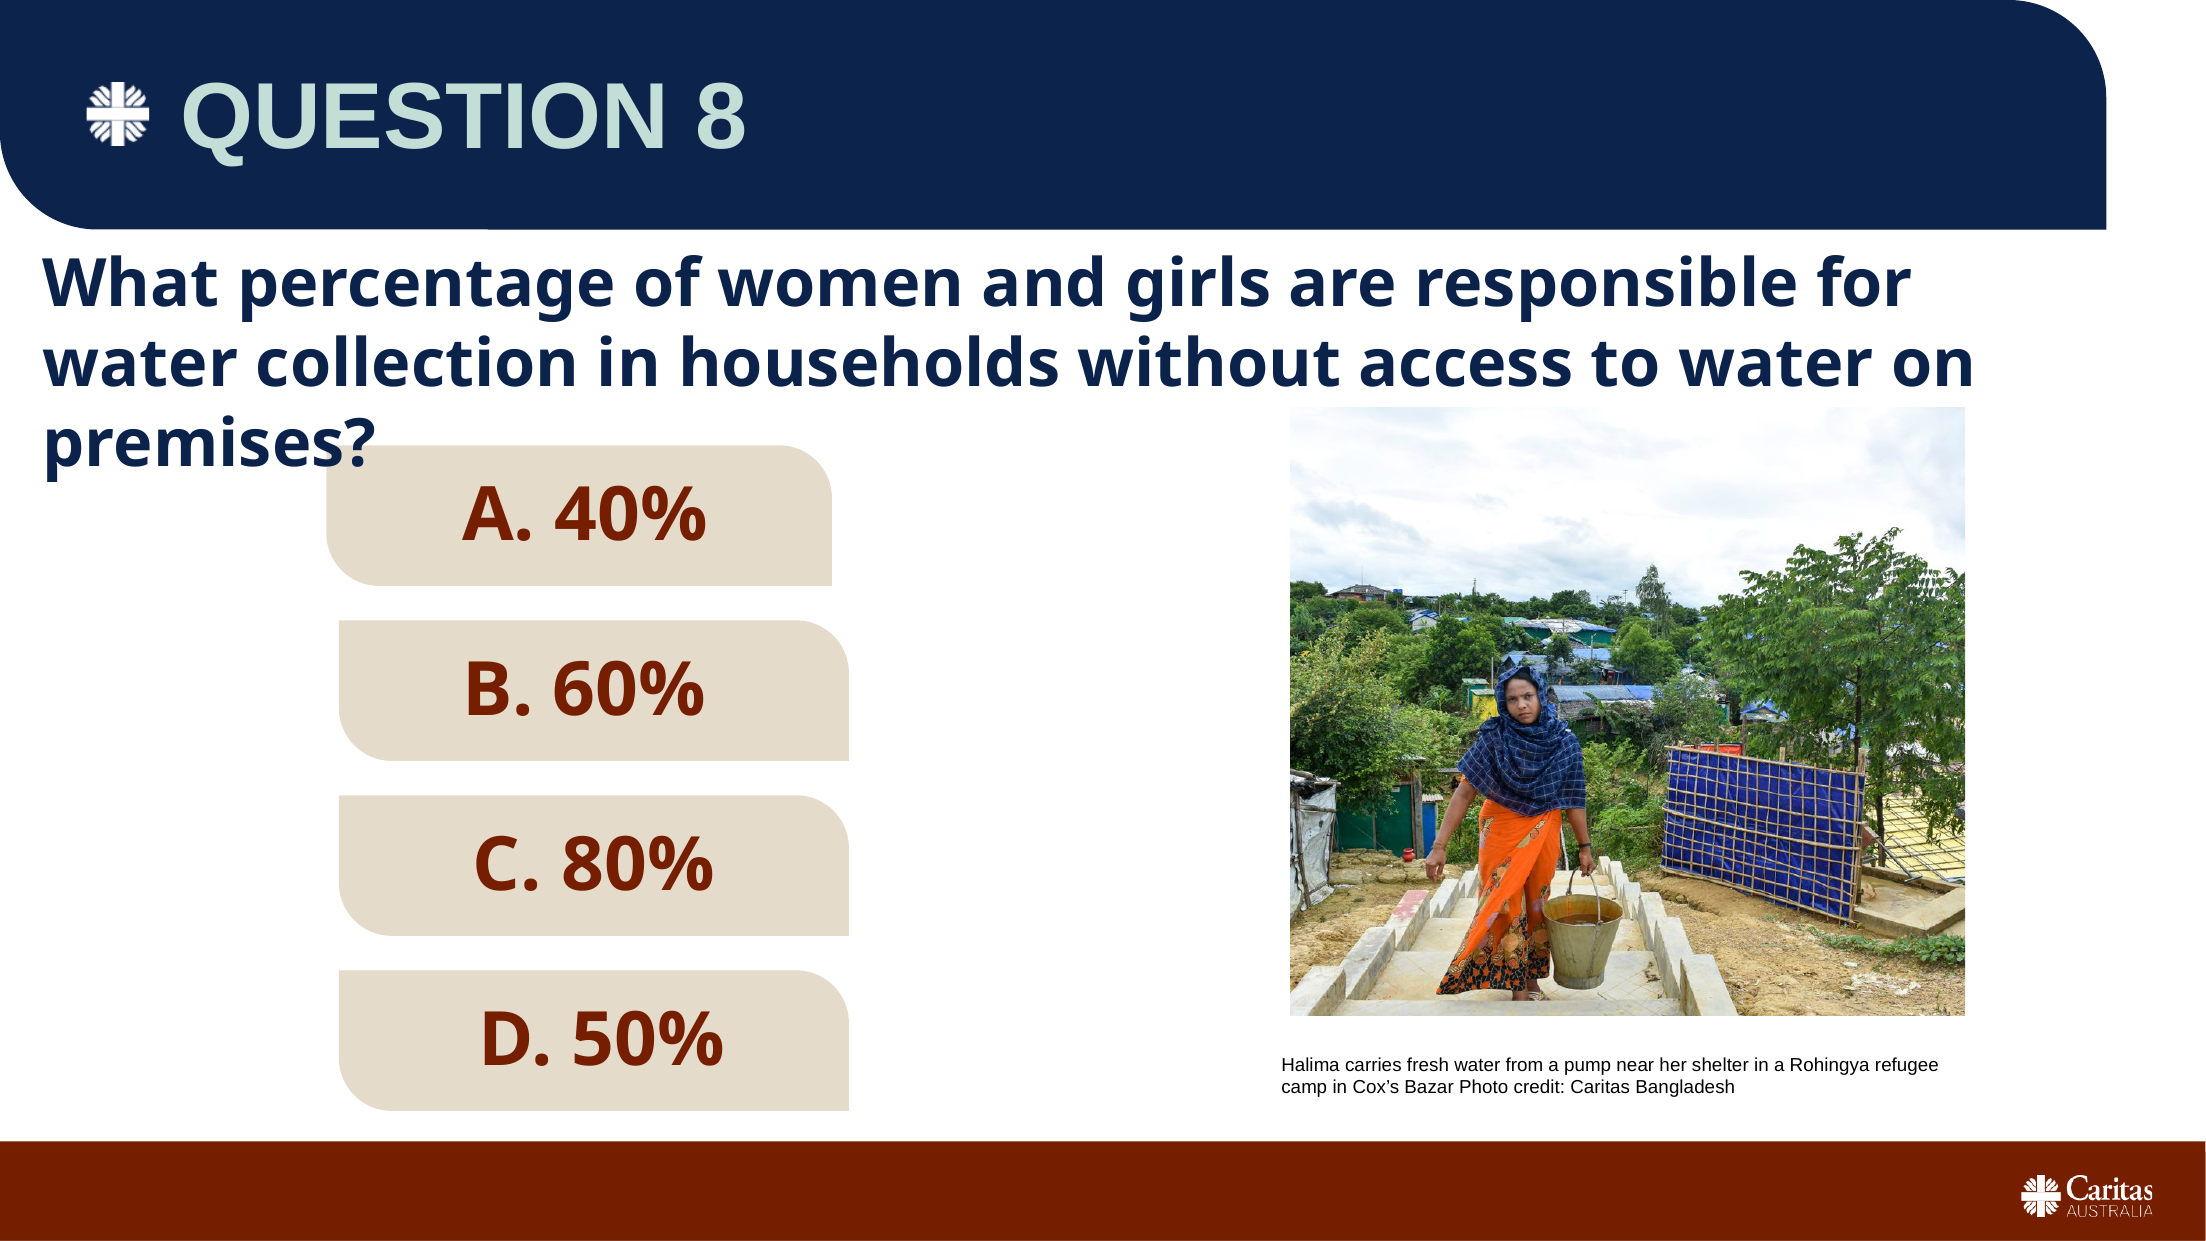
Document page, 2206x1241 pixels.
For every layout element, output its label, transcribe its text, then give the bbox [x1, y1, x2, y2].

text_box [318, 439, 846, 591]
text_box Question 8 [165, 60, 2015, 204]
text_box [86, 82, 150, 146]
text_box [314, 784, 860, 936]
text_box Halima carries fresh water from a pump near her shelter in a Rohingya refugee camp in Cox’s Bazar Photo credit: Caritas Bangladesh [1266, 1045, 1987, 1105]
picture [1290, 407, 1966, 1017]
list What percentage of women and girls are responsible for water collection in households without access to water on premises? [27, 232, 2141, 424]
picture [2021, 1175, 2153, 1217]
text_box [312, 609, 877, 761]
text_box [314, 963, 877, 1115]
